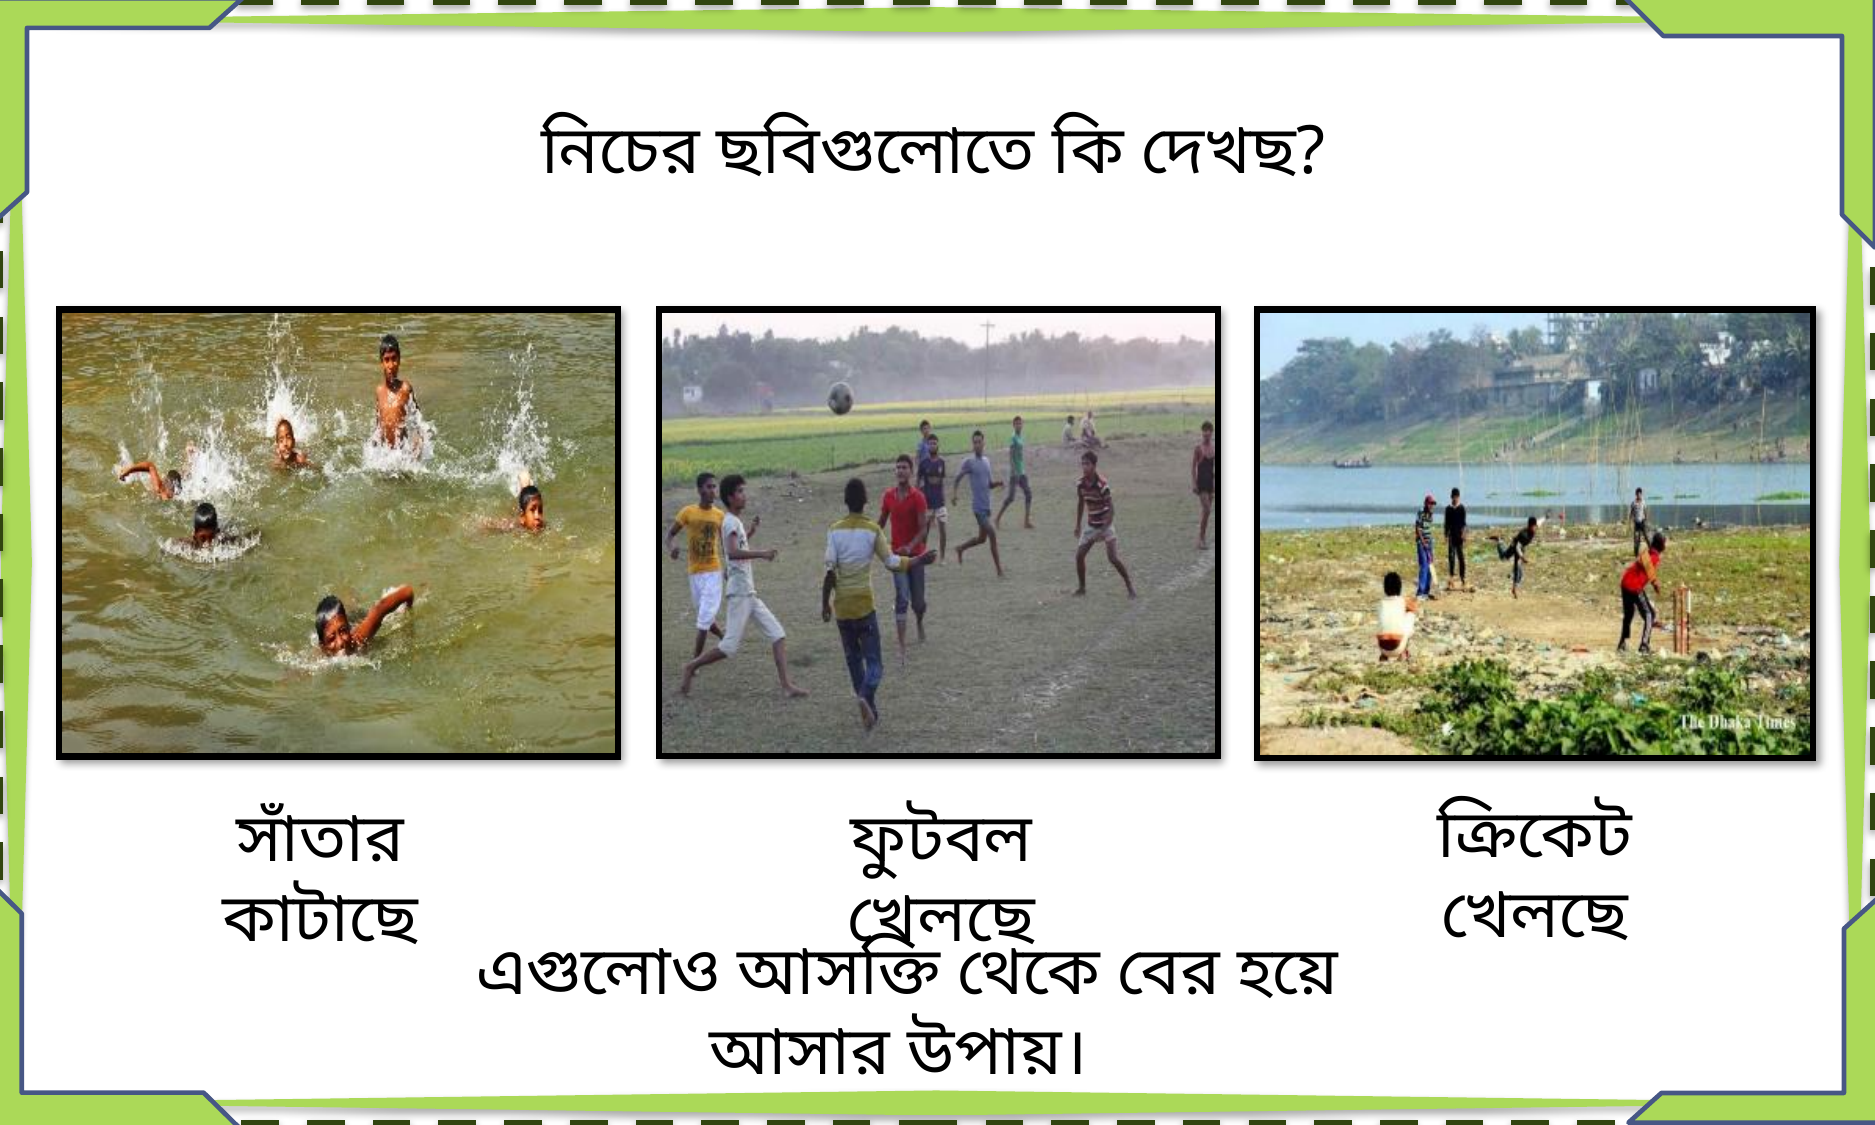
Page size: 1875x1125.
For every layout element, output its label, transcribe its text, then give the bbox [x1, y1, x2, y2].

picture [1259, 312, 1811, 756]
picture [62, 312, 615, 754]
text_box ক্রিকেট খেলছে [1339, 783, 1730, 958]
picture [662, 312, 1215, 754]
text_box এগুলোও আসক্তি থেকে বের হয়ে আসার উপায়। [387, 920, 1427, 1096]
text_box নিচের ছবিগুলোতে কি দেখছ? [526, 99, 1341, 195]
text_box সাঁতার কাটাছে [137, 787, 504, 962]
text_box ফুটবল খেলছে [750, 787, 1133, 962]
